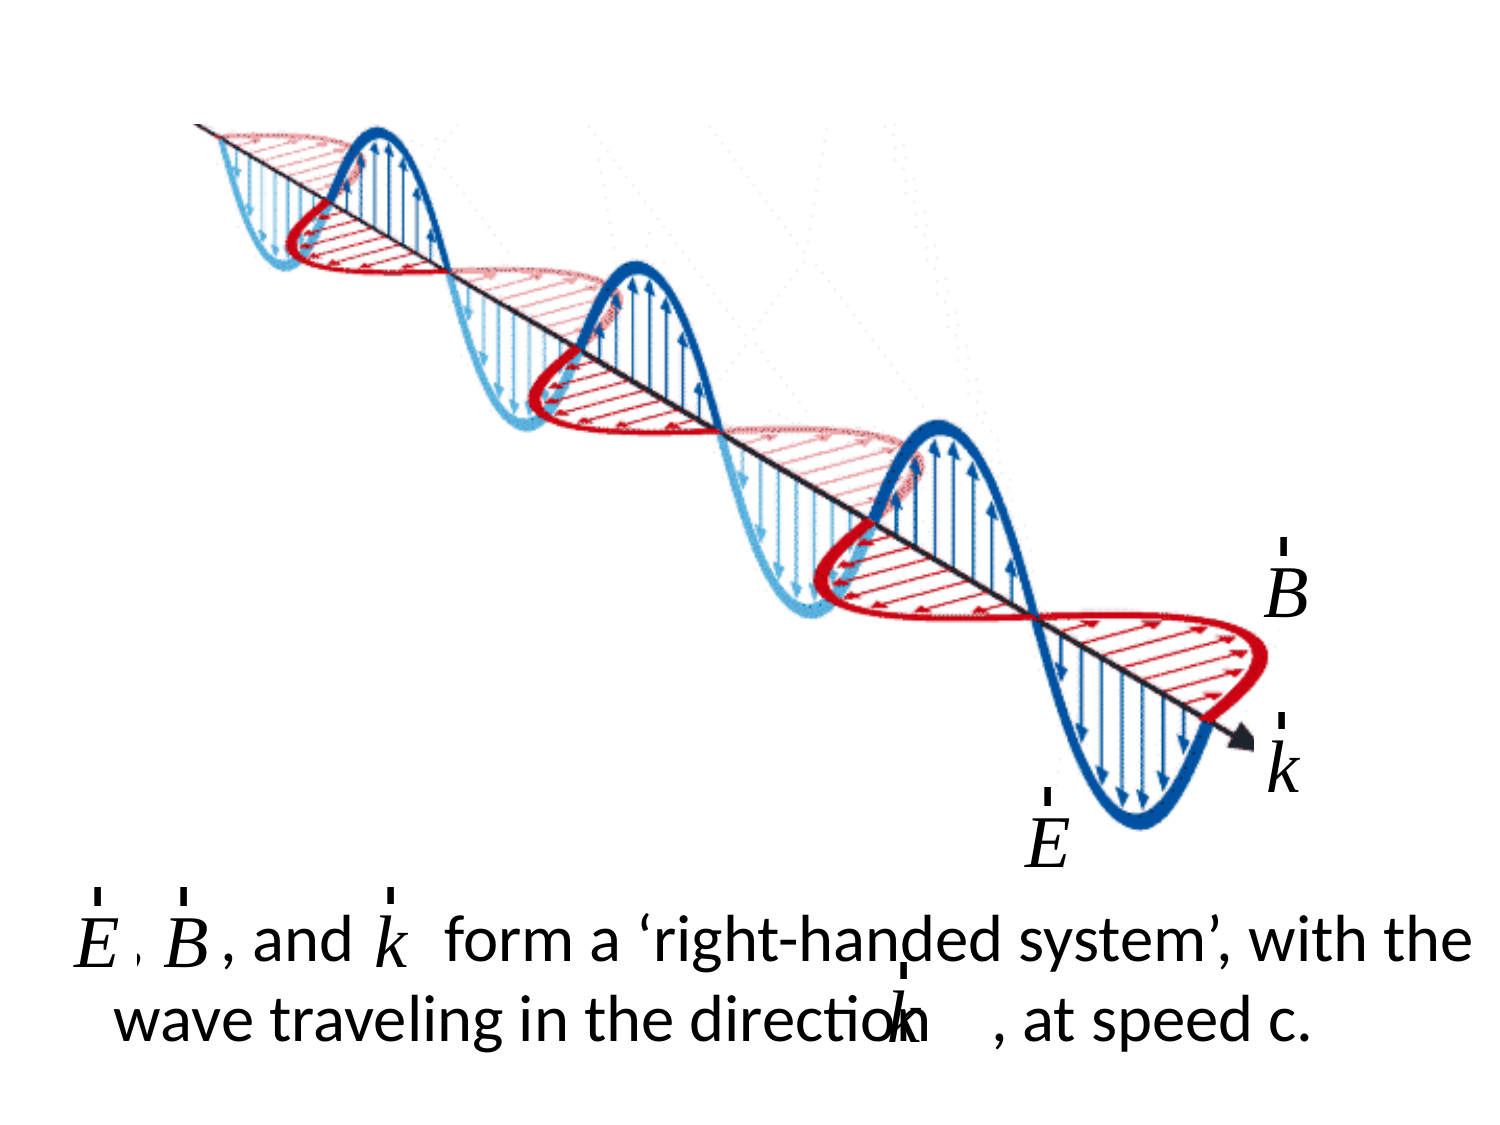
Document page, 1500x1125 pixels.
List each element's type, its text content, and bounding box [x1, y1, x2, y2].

text_box , , and form a ‘right-handed system’, with the wave traveling in the direction , at speed c. The complex equations reduce Maxwell’s Equations (in vacuum) to a set of vector algebraic relations between the three vectors , and , and the angular frequency : [39, 887, 1500, 1125]
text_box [362, 887, 431, 981]
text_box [192, 124, 1325, 881]
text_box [874, 962, 944, 1056]
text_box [149, 887, 225, 981]
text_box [62, 887, 138, 981]
